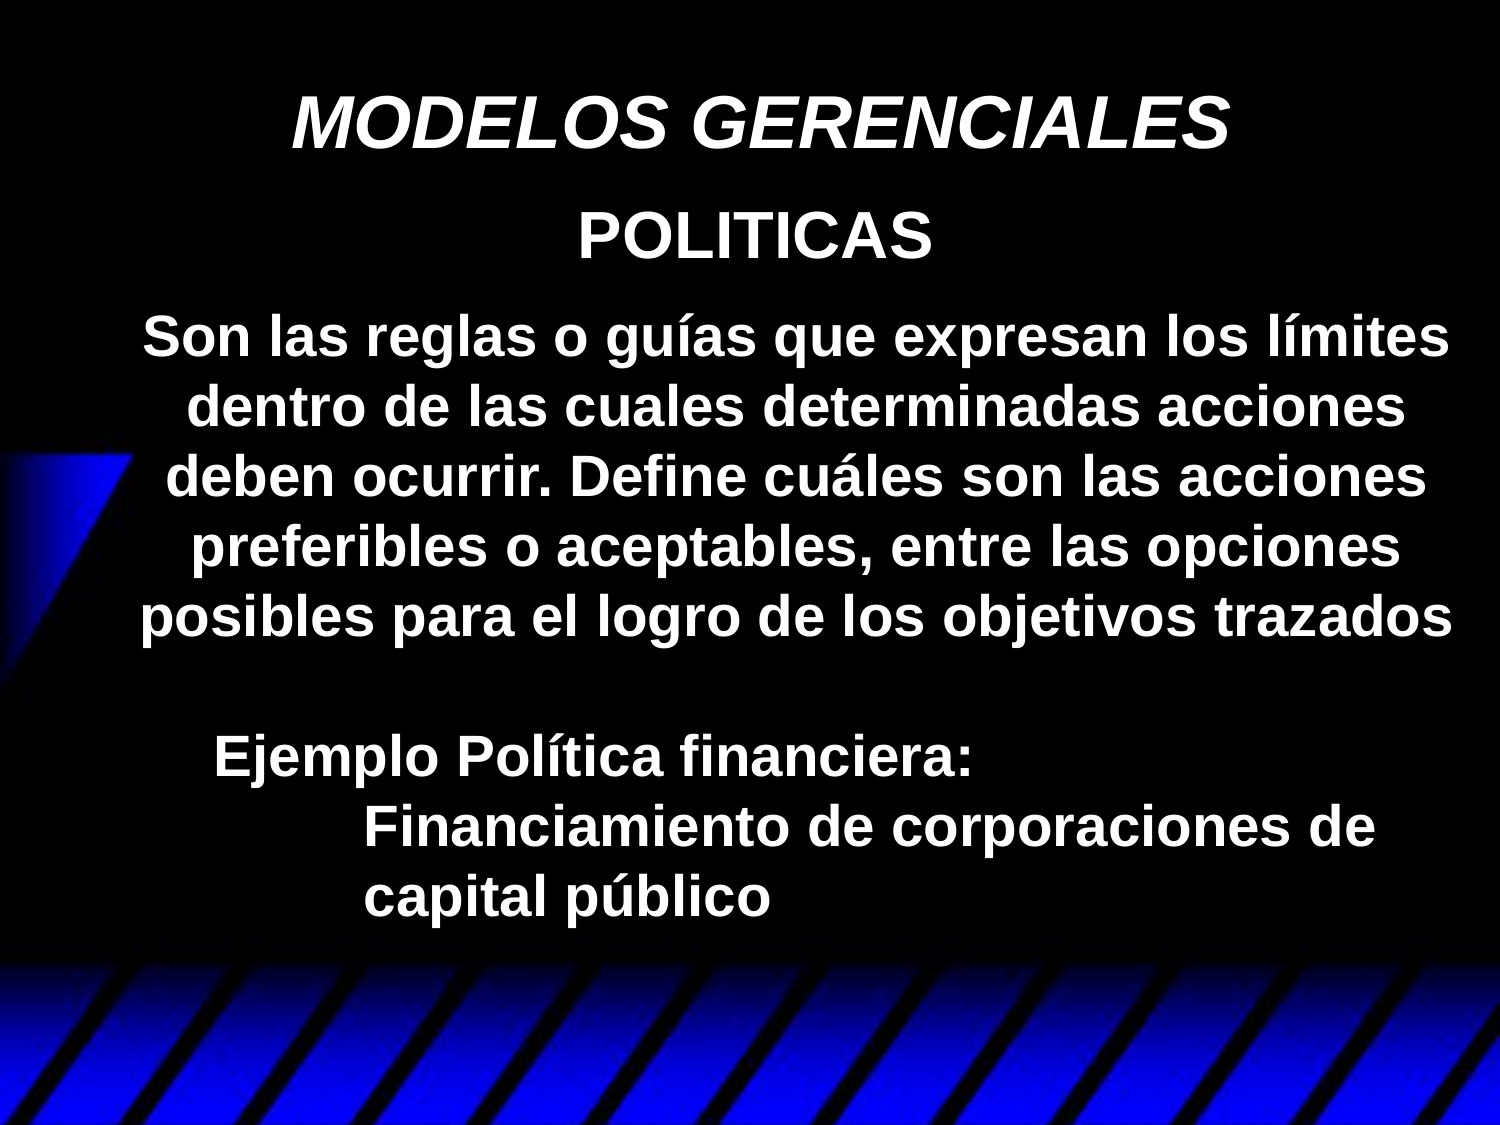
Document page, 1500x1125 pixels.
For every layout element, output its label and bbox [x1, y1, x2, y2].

list [0, 0, 1500, 1125]
